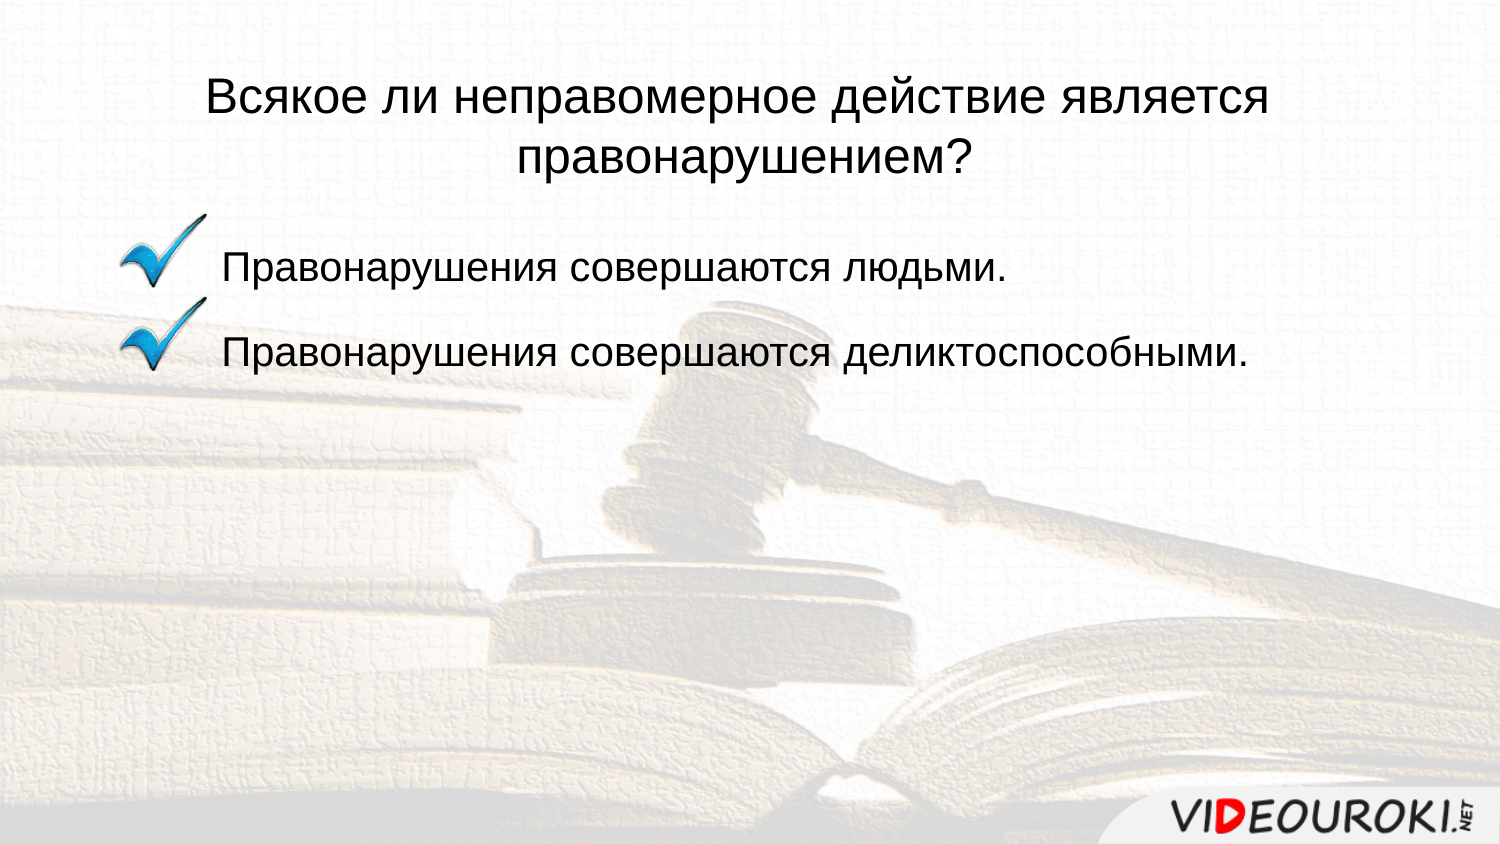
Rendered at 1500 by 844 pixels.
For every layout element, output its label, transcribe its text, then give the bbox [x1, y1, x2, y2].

text_box Всякое ли неправомерное действие является правонарушением? [35, 55, 1454, 191]
picture [117, 212, 207, 288]
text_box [1097, 786, 1500, 844]
picture [117, 296, 207, 372]
text_box Правонарушения совершаются людьми. Правонарушения совершаются деликтоспособными. [206, 232, 1454, 418]
